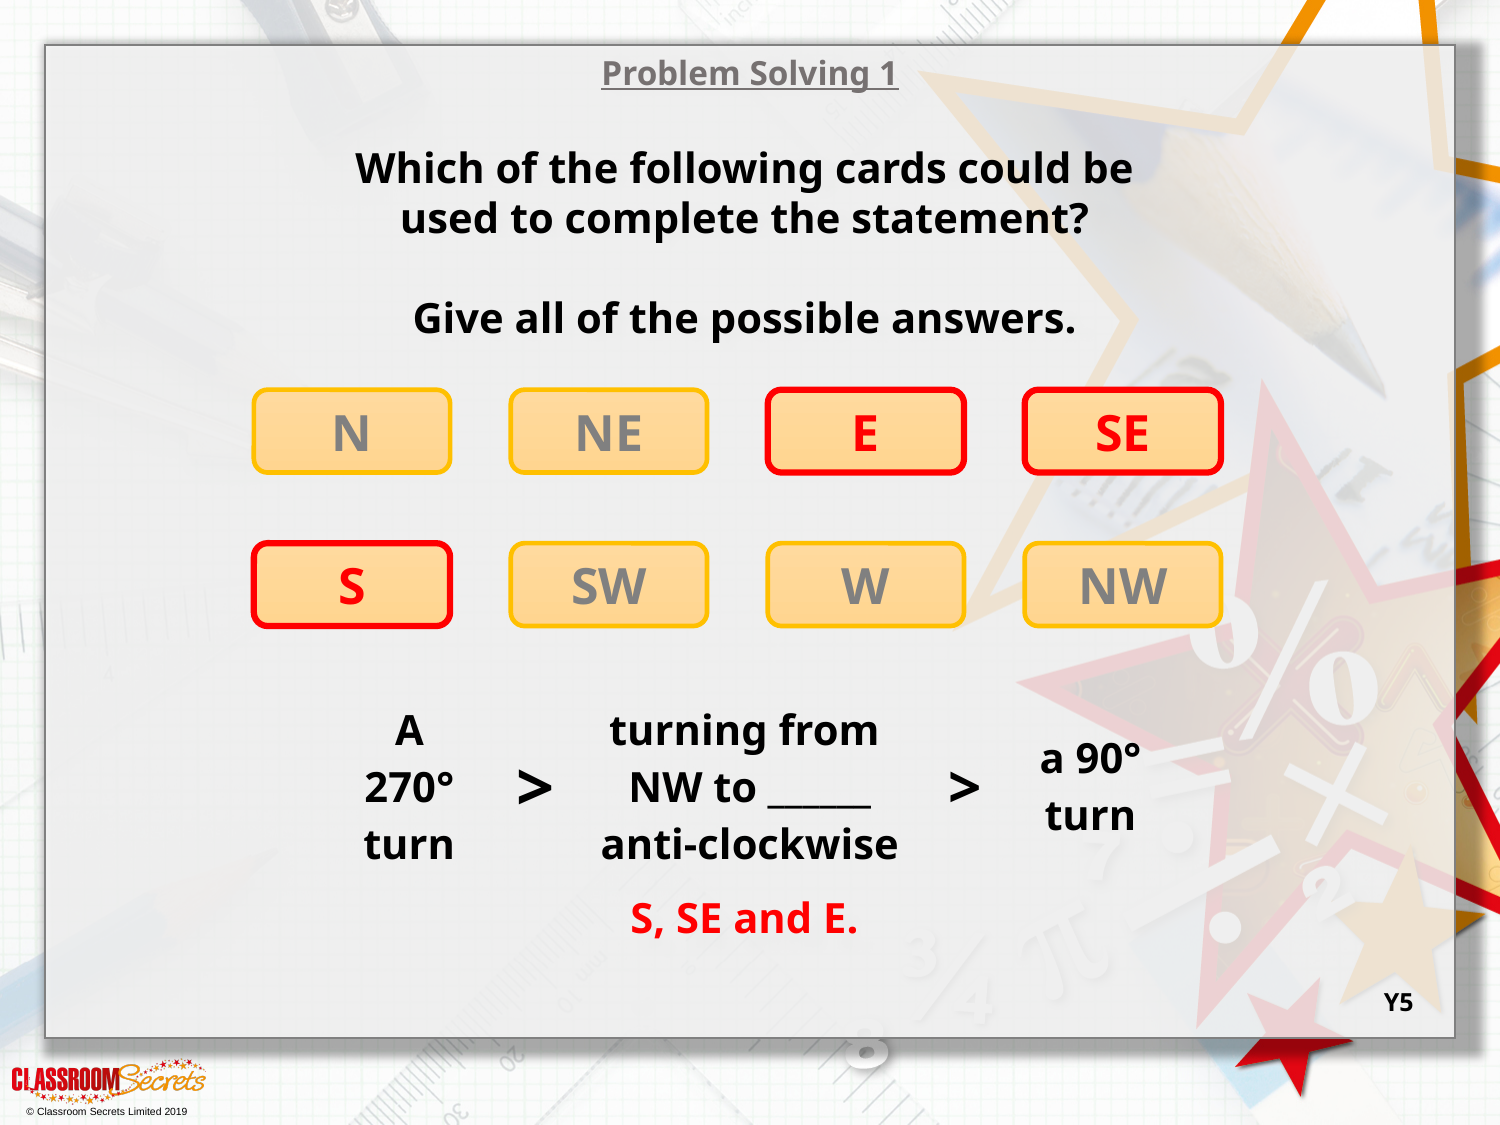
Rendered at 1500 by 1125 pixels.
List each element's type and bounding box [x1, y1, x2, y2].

text_box [11, 1058, 207, 1125]
picture [0, 0, 1500, 1125]
